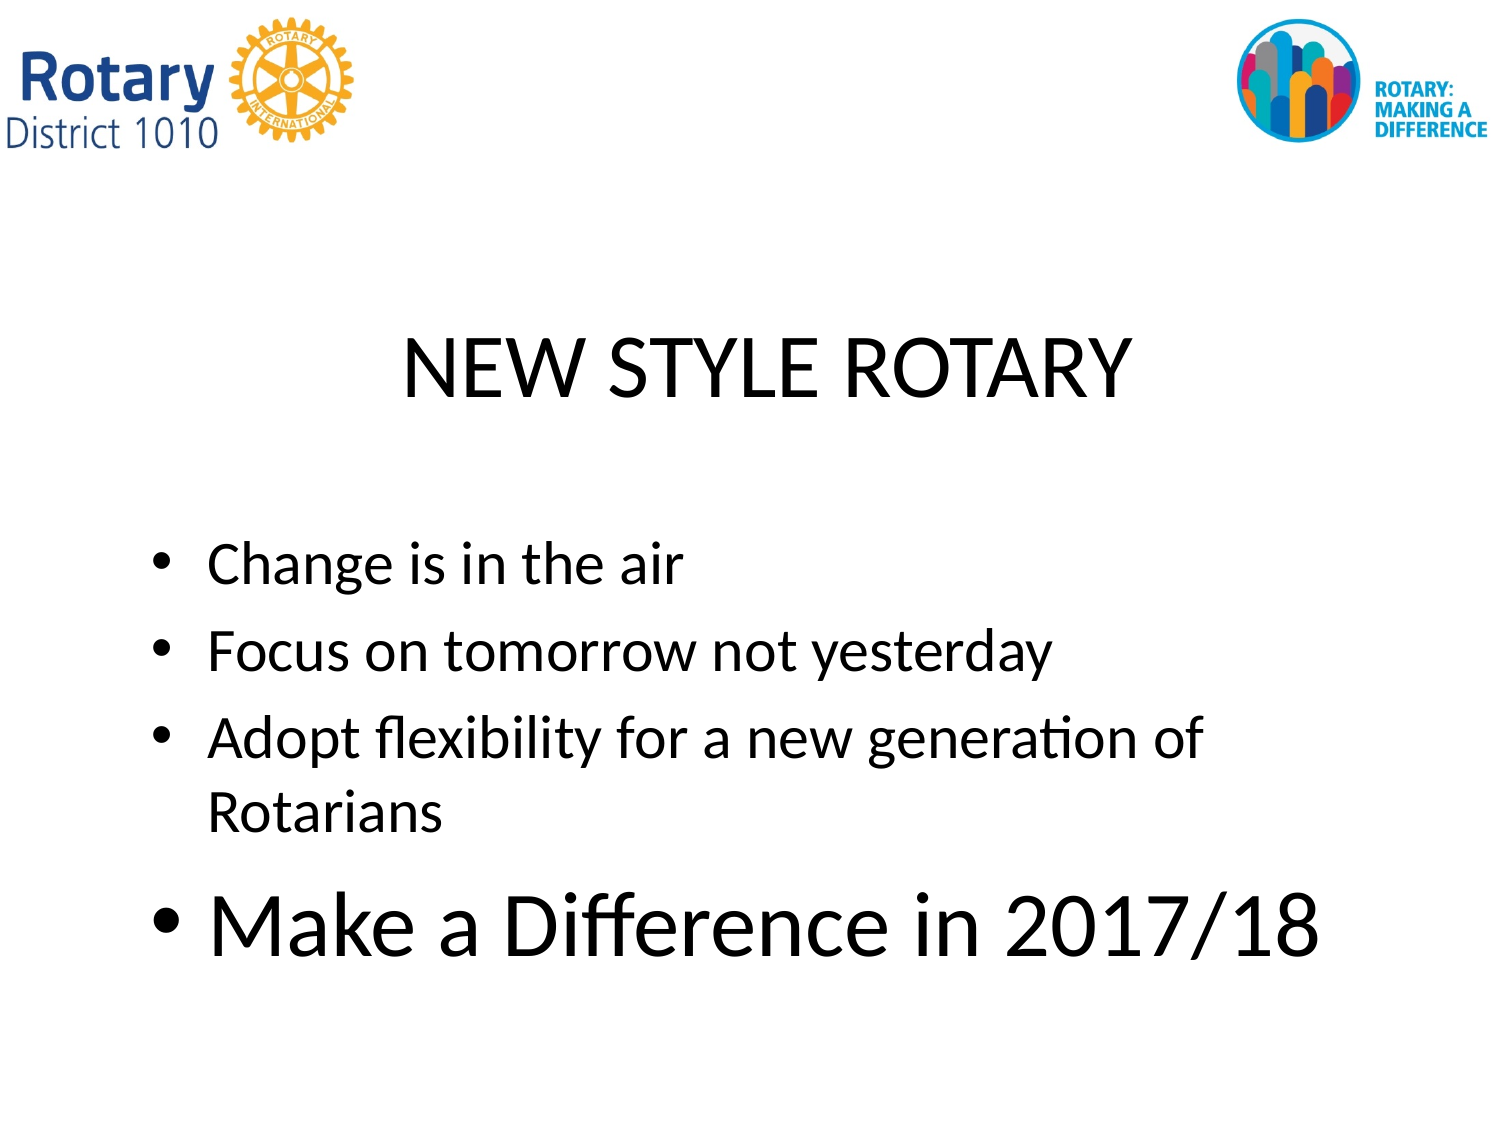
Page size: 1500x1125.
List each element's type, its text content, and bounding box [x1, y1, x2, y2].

title NEW STYLE ROTARY [324, 267, 1211, 455]
list Change is in the air Focus on tomorrow not yesterday Adopt flexibility for a new generation of Rotarians Make a Difference in 2017/18 [135, 515, 1400, 1059]
picture [1205, 7, 1495, 150]
picture [5, 6, 384, 149]
